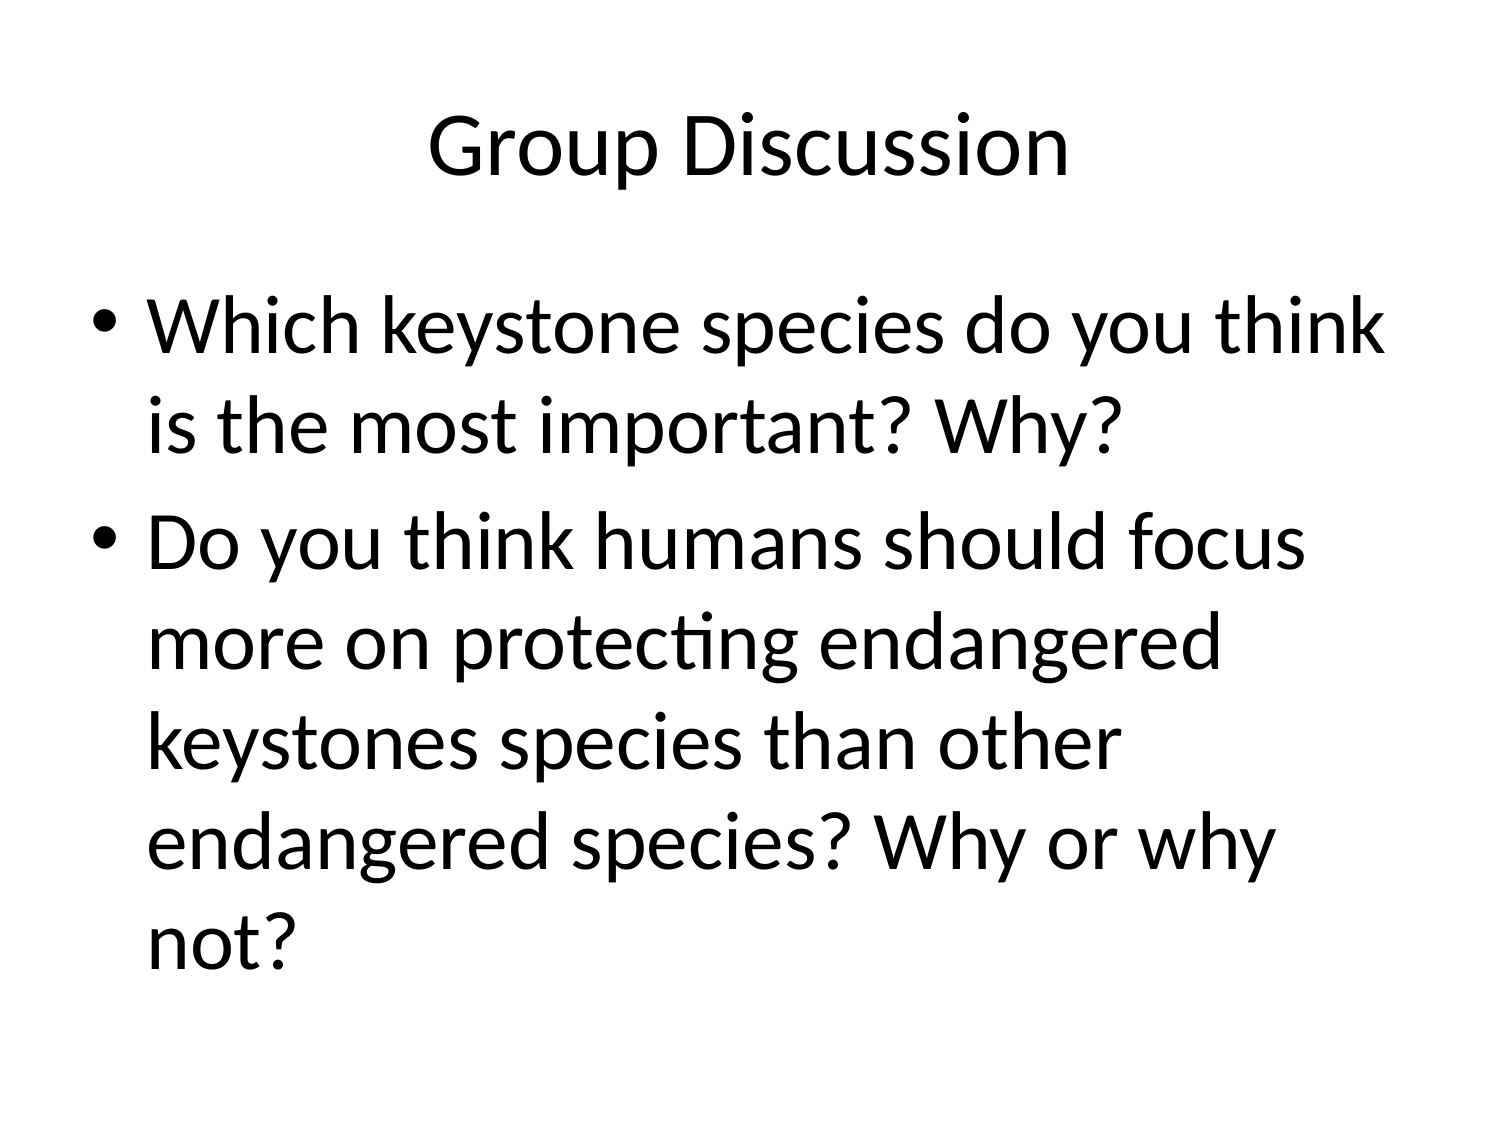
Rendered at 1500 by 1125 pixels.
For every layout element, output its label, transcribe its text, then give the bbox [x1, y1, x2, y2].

title Group Discussion [75, 45, 1425, 233]
list Which keystone species do you think is the most important? Why? Do you think humans should focus more on protecting endangered keystones species than other endangered species? Why or why not? [75, 262, 1425, 1005]
